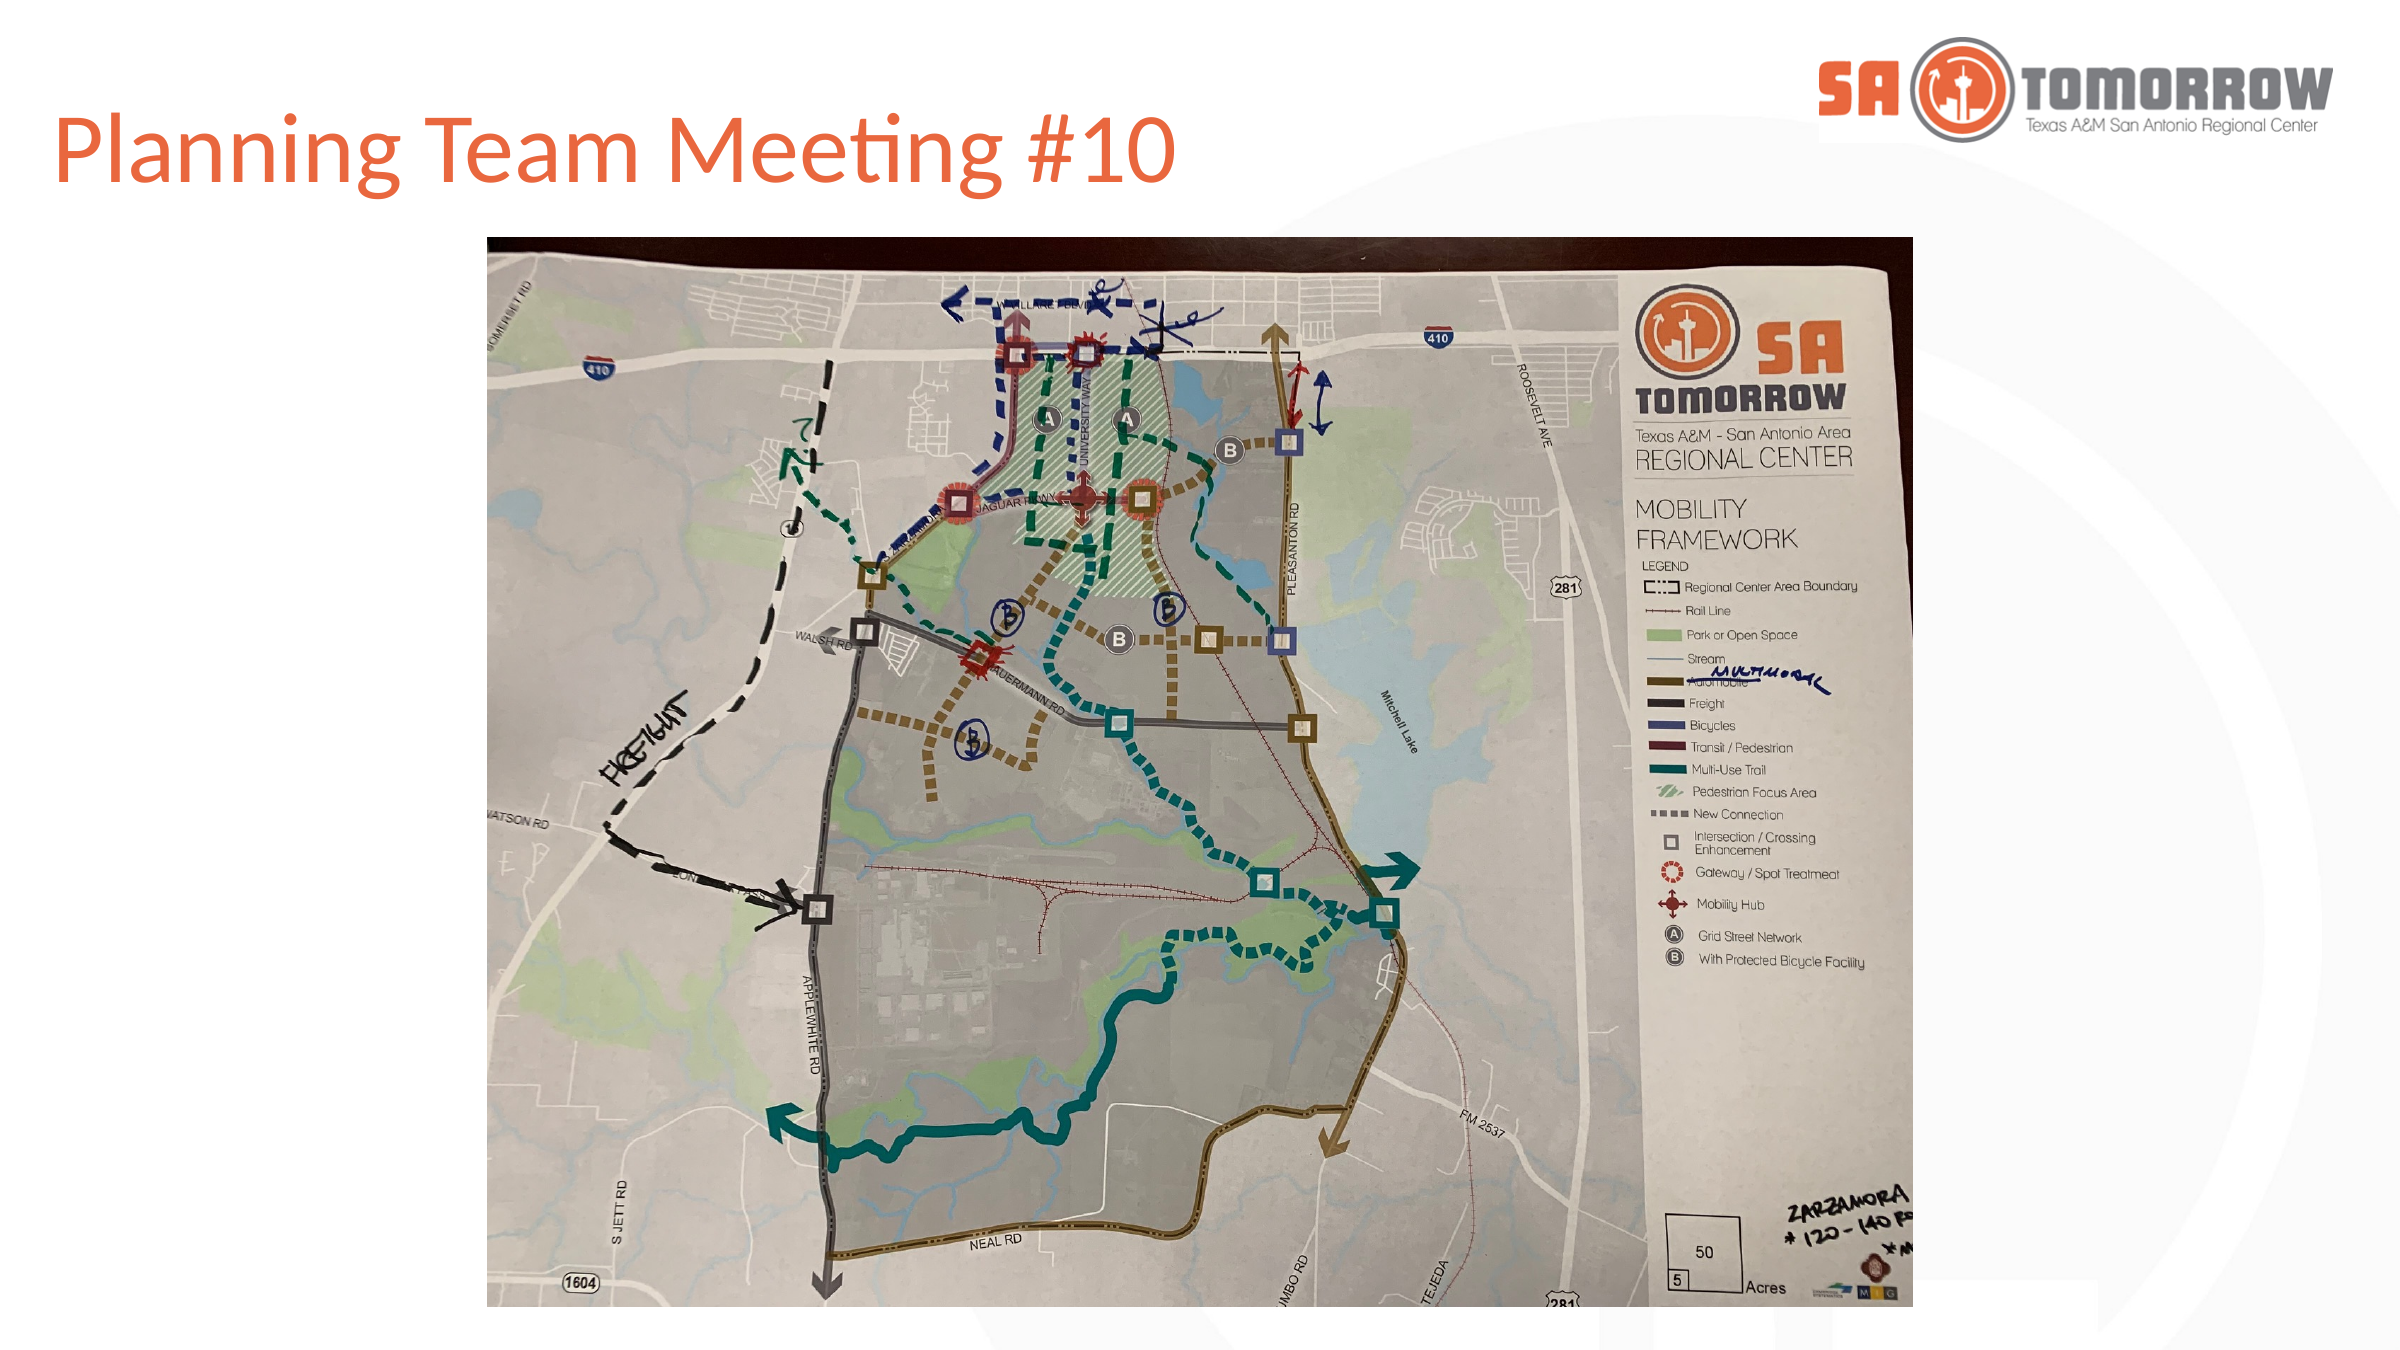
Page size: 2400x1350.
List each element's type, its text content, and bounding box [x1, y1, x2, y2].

title Planning Team Meeting #10 [37, 29, 1231, 255]
picture [0, 0, 2400, 1350]
